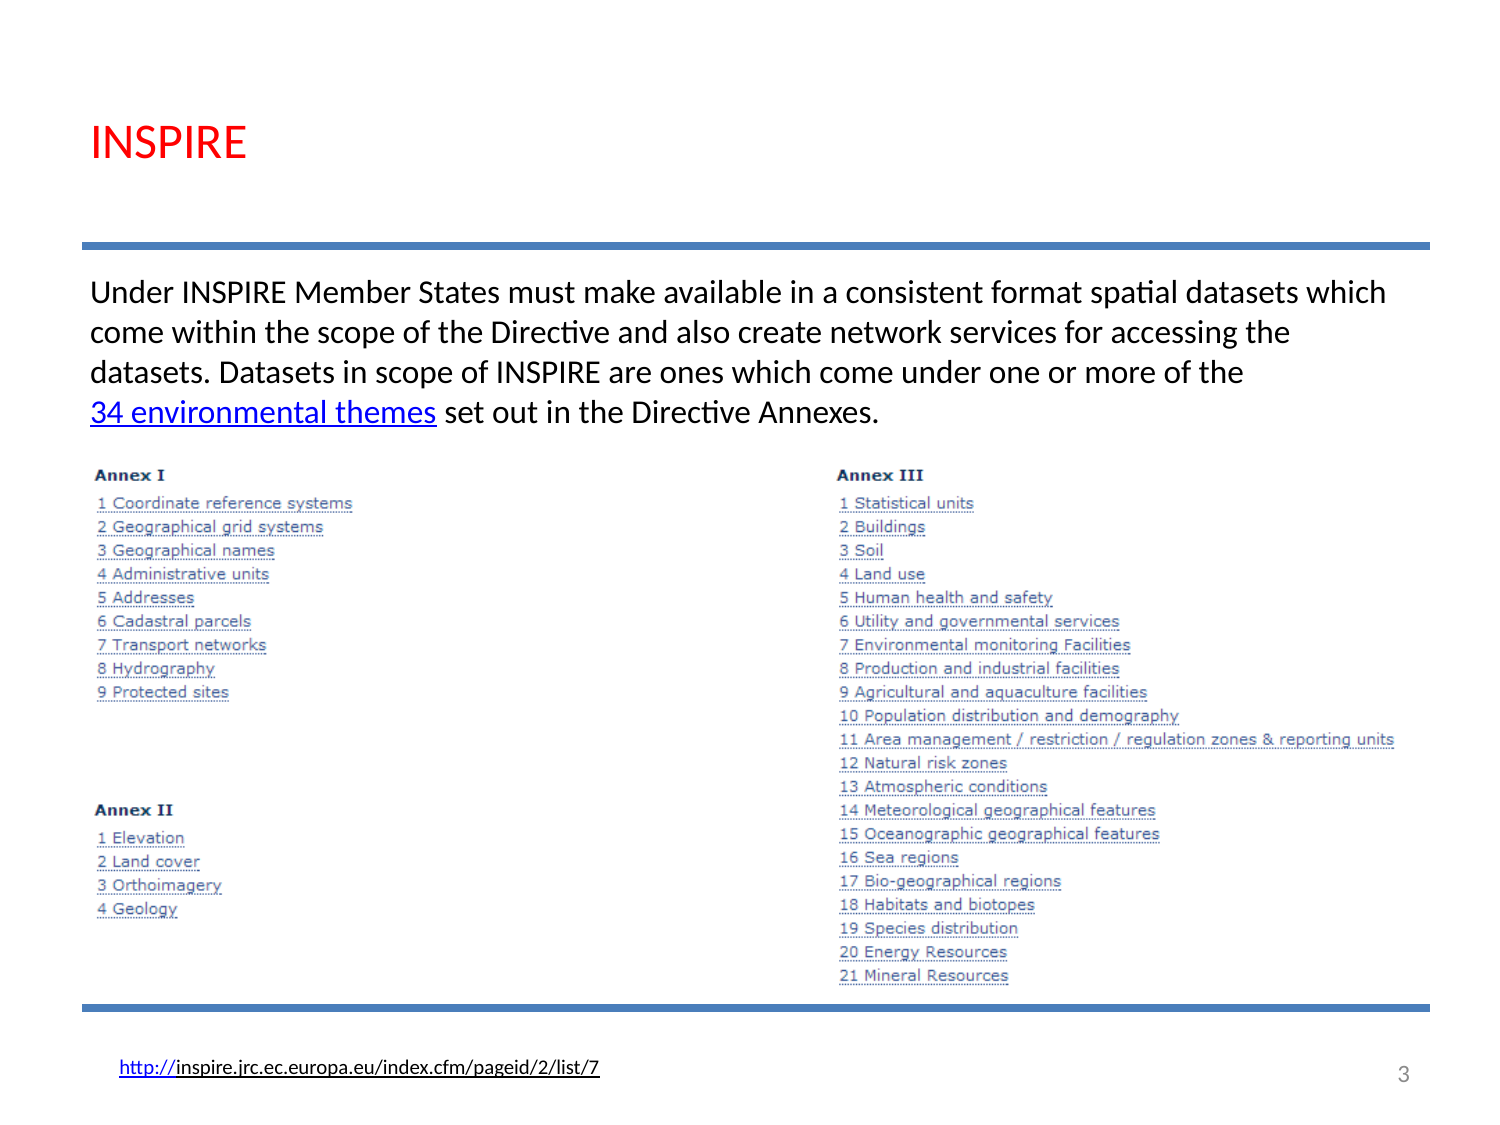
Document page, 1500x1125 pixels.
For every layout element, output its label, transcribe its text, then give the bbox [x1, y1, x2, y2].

title INSPIRE [75, 45, 1425, 233]
slide_number 3 [1074, 1042, 1425, 1103]
picture [81, 455, 1422, 995]
list Under INSPIRE Member States must make available in a consistent format spatial datasets which come within the scope of the Directive and also create network services for accessing the datasets. Datasets in scope of INSPIRE are ones which come under one or more of the 34 environmental themes set out in the Directive Annexes. [75, 262, 1425, 1005]
text_box http://inspire.jrc.ec.europa.eu/index.cfm/pageid/2/list/7 [104, 1046, 620, 1087]
